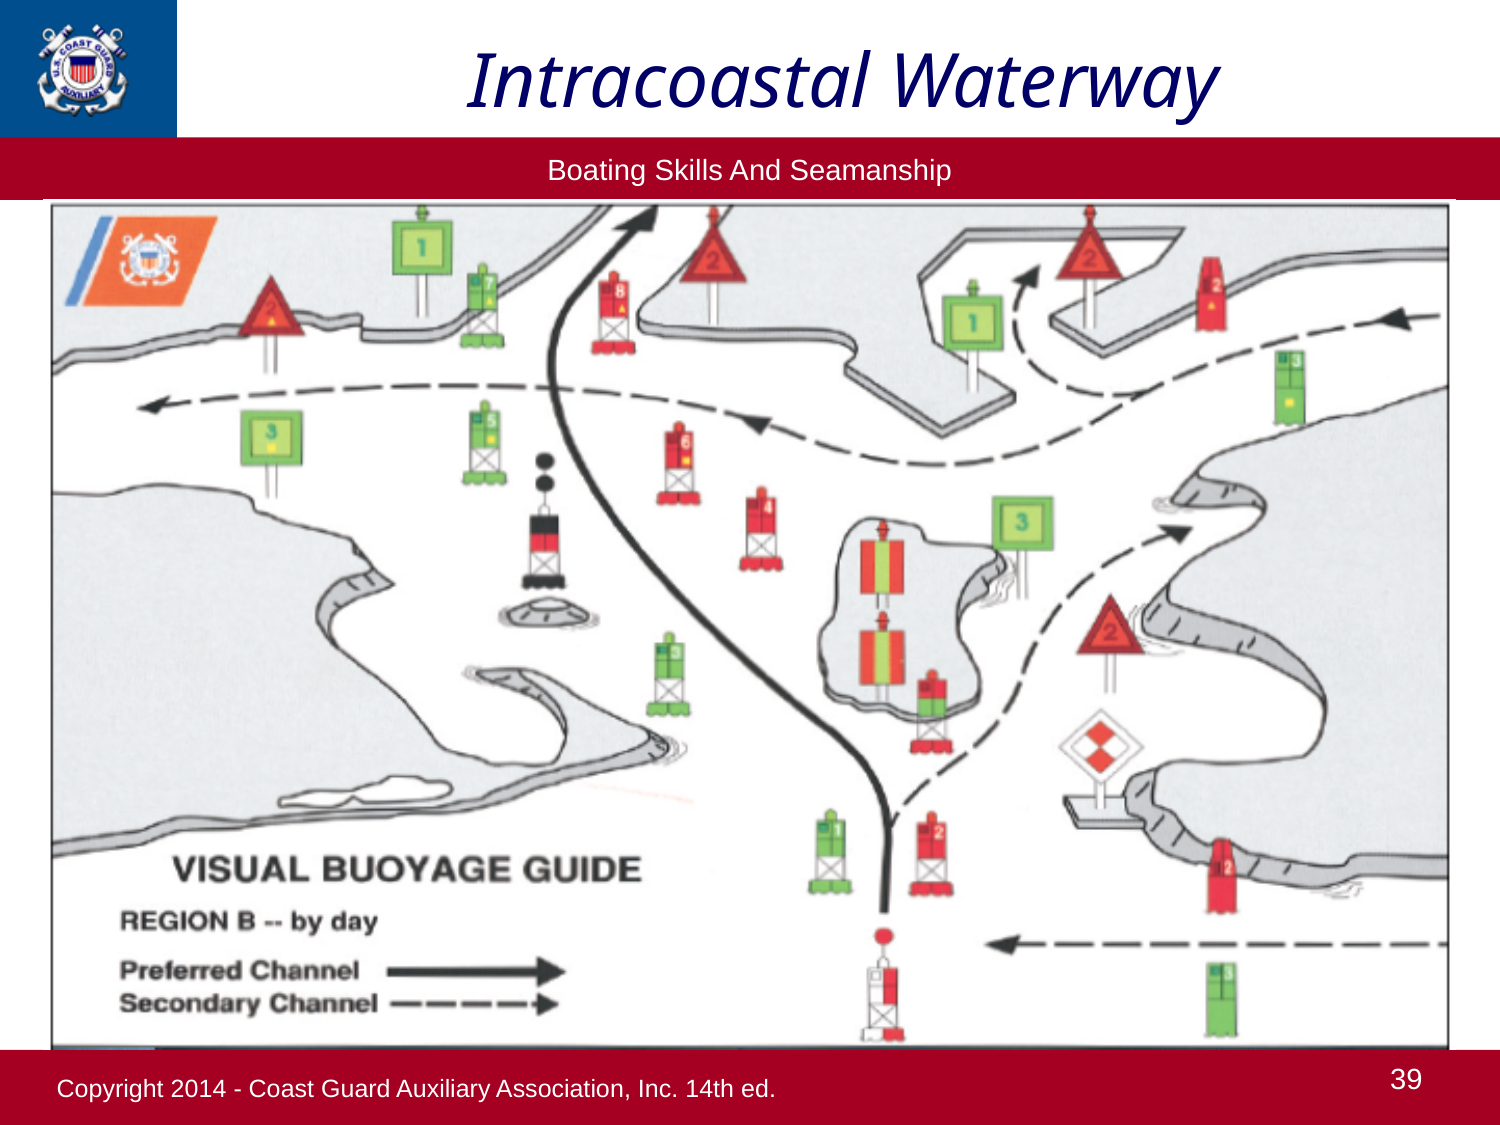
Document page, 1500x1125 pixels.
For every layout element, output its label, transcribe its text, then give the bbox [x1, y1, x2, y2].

picture [0, 0, 177, 137]
text_box 39 [1124, 1059, 1438, 1104]
text_box Intracoastal Waterway [187, 24, 1500, 130]
picture [43, 199, 1457, 1051]
